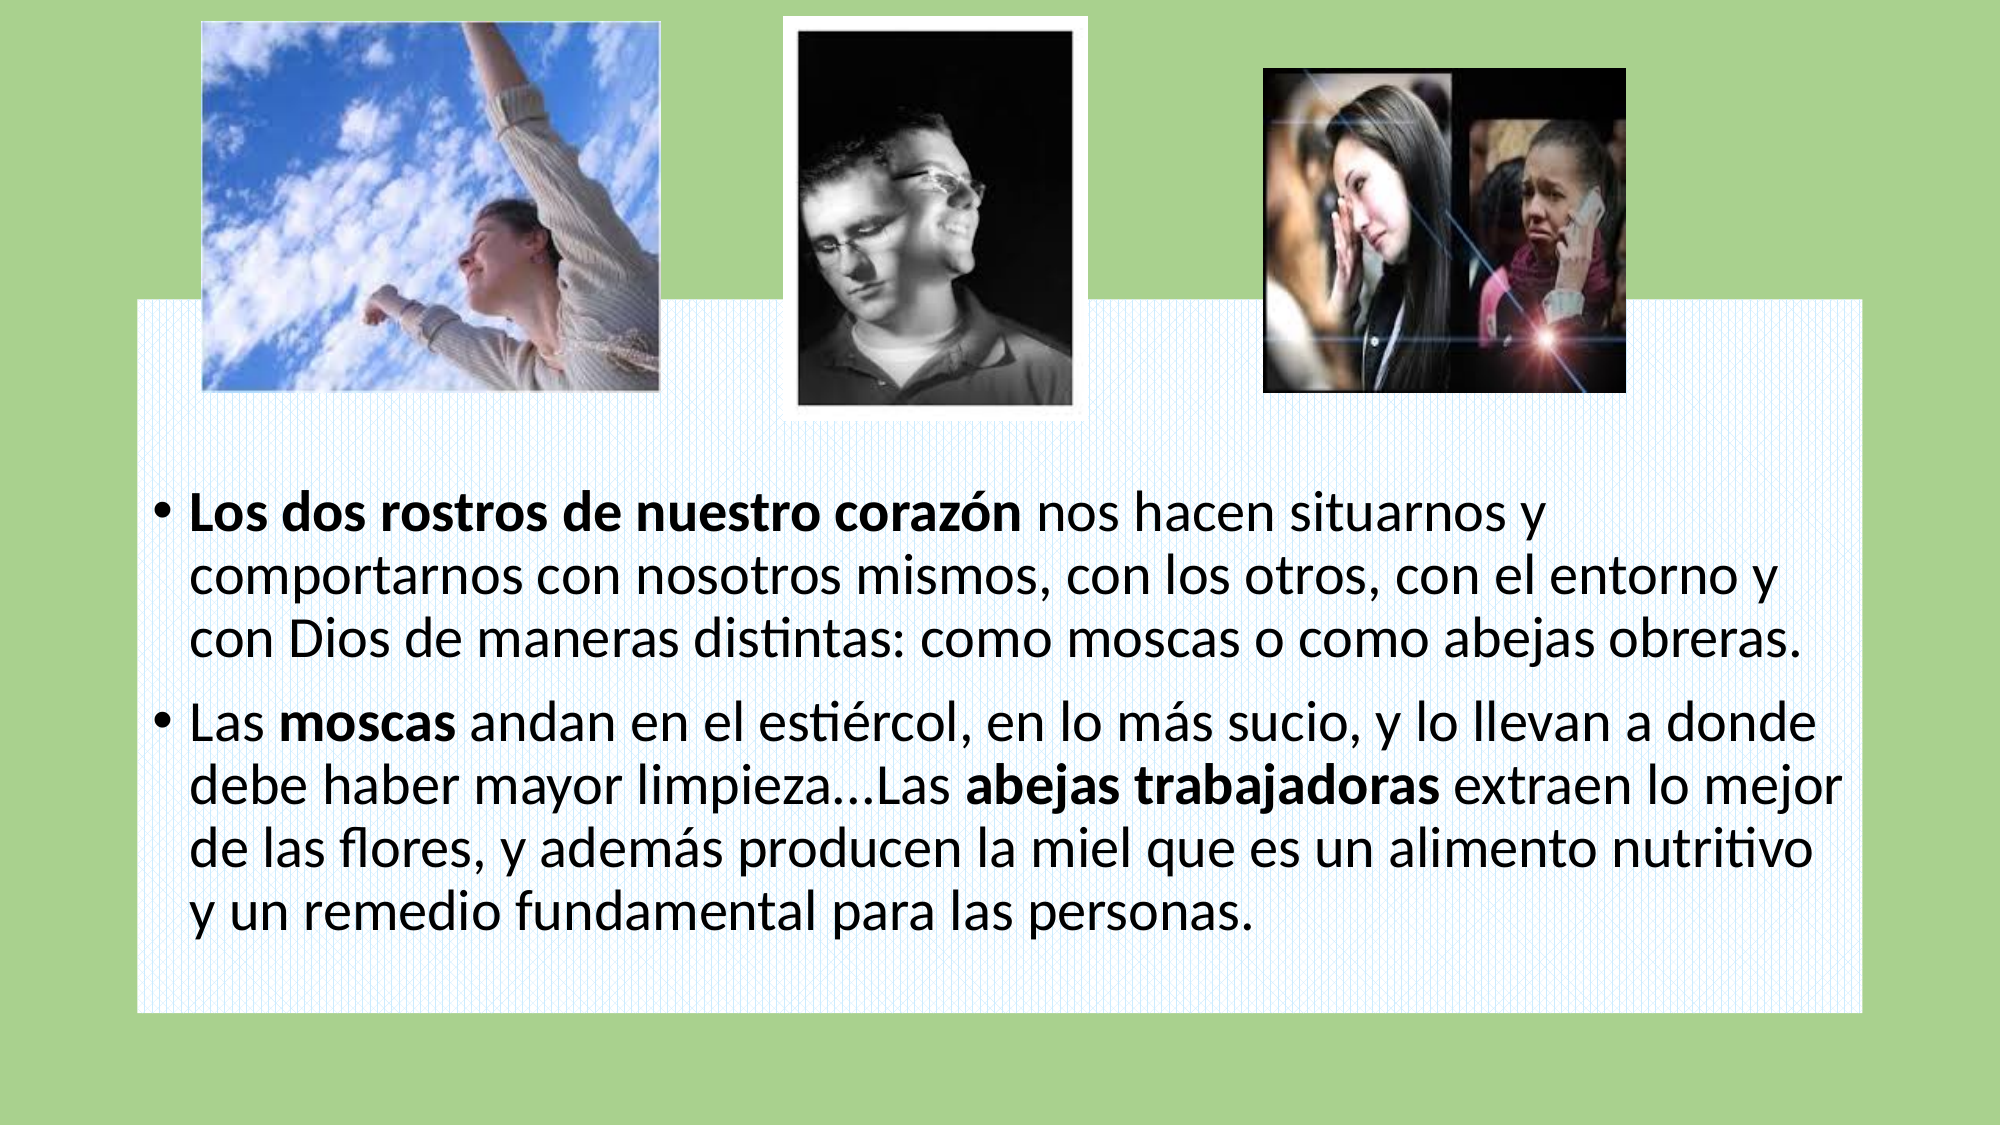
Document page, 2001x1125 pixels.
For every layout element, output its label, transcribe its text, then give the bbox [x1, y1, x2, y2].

picture [201, 21, 661, 393]
list Los dos rostros de nuestro corazón nos hacen situarnos y comportarnos con nosotros mismos, con los otros, con el entorno y con Dios de maneras distintas: como moscas o como abejas obreras. Las moscas andan en el estiércol, en lo más sucio, y lo llevan a donde debe haber mayor limpieza...Las abejas trabajadoras extraen lo mejor de las flores, y además producen la miel que es un alimento nutritivo y un remedio fundamental para las personas. [137, 299, 1863, 1014]
picture [1263, 68, 1626, 393]
picture [783, 16, 1089, 421]
